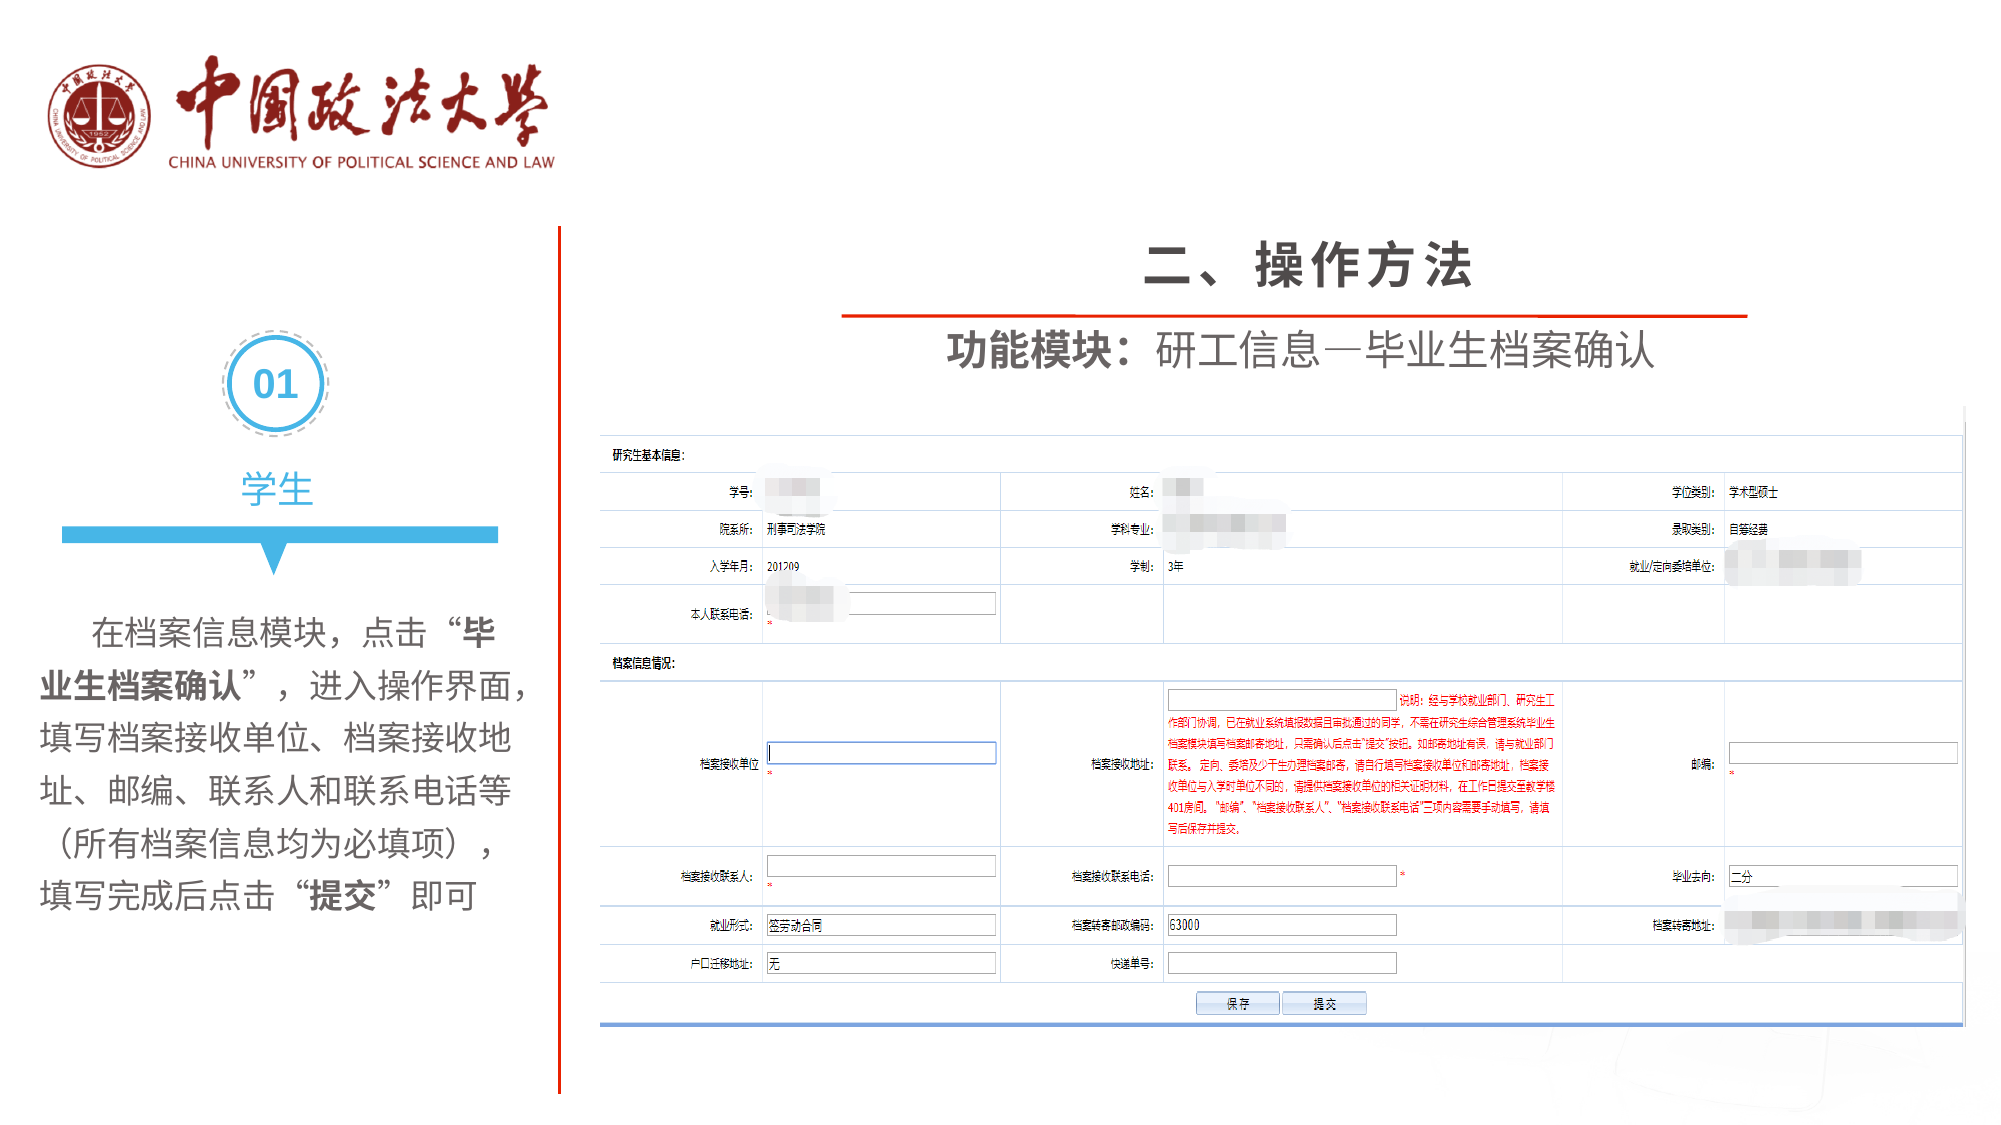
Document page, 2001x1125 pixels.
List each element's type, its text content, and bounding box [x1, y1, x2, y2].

text_box 学生 [103, 445, 452, 514]
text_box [62, 526, 499, 576]
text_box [222, 330, 329, 437]
picture [6, 15, 621, 224]
picture [600, 405, 1966, 1027]
text_box 二、操作方法 [1005, 226, 1611, 314]
text_box 功能模块：研工信息—毕业生档案确认 [931, 317, 1684, 381]
text_box 在档案信息模块，点击“毕业生档案确认”，进入操作界面，填写档案接收单位、档案接收地址、邮编、联系人和联系电话等（所有档案信息均为必填项），填写完成后点击“提交”即可 [24, 592, 536, 953]
